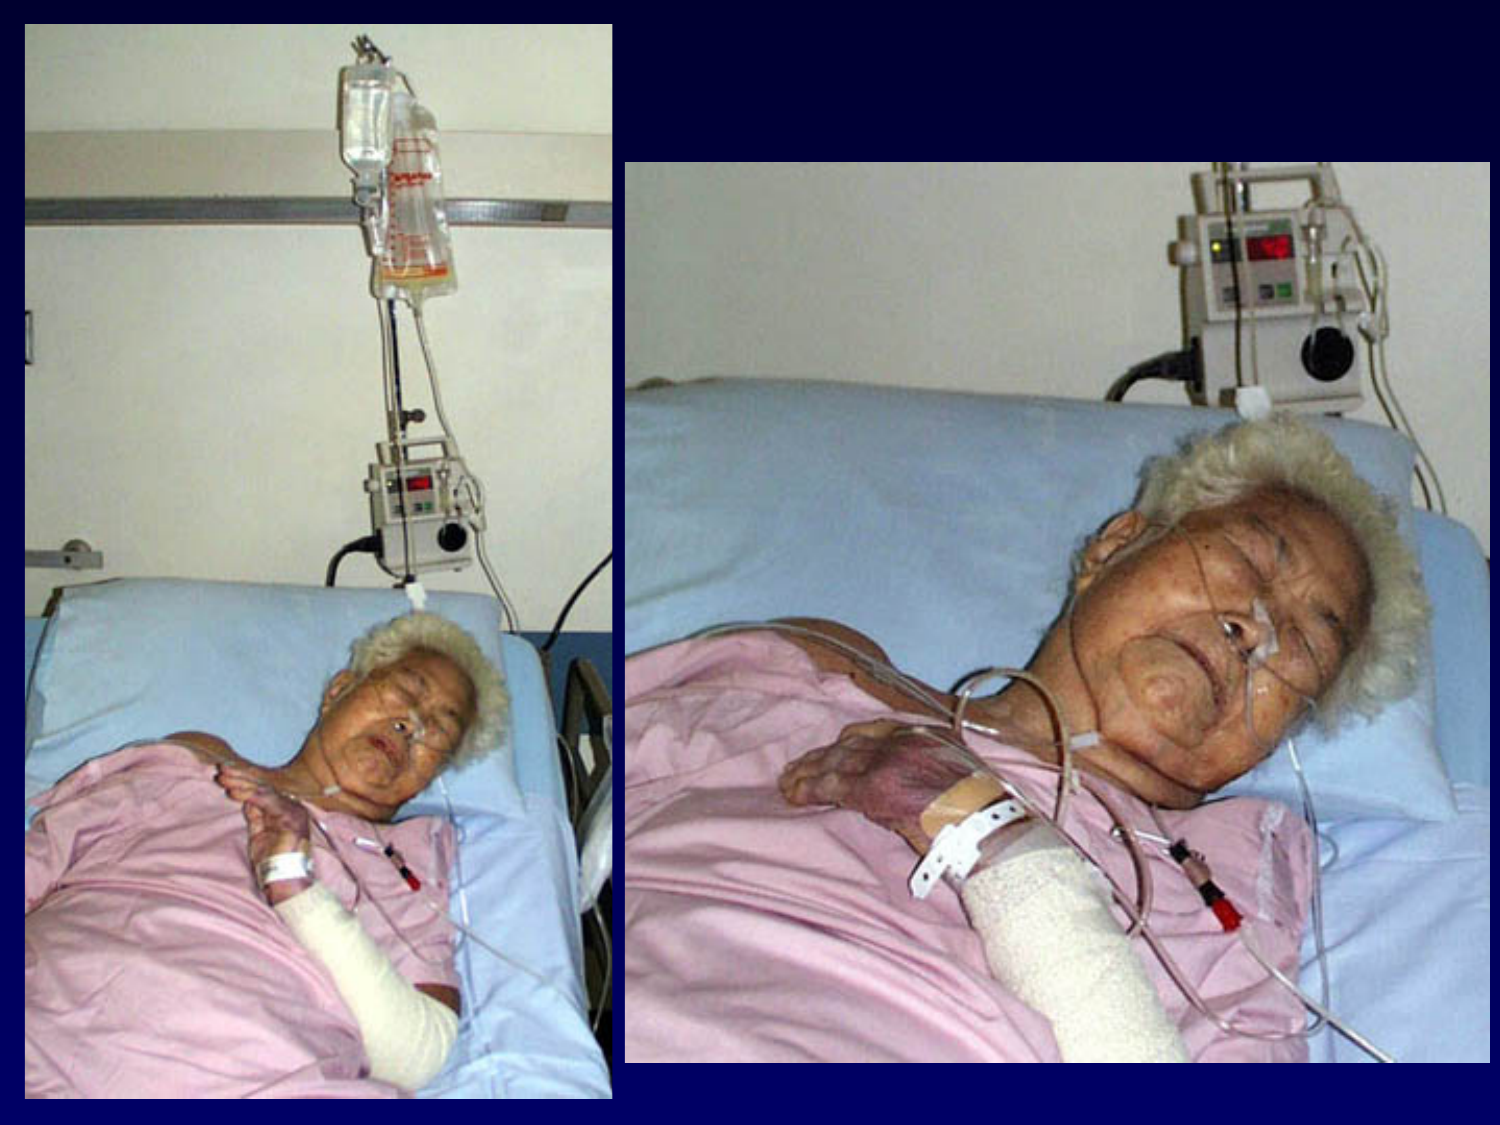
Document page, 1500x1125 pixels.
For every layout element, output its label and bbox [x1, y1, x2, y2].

picture [624, 162, 1491, 1063]
picture [24, 24, 613, 1099]
